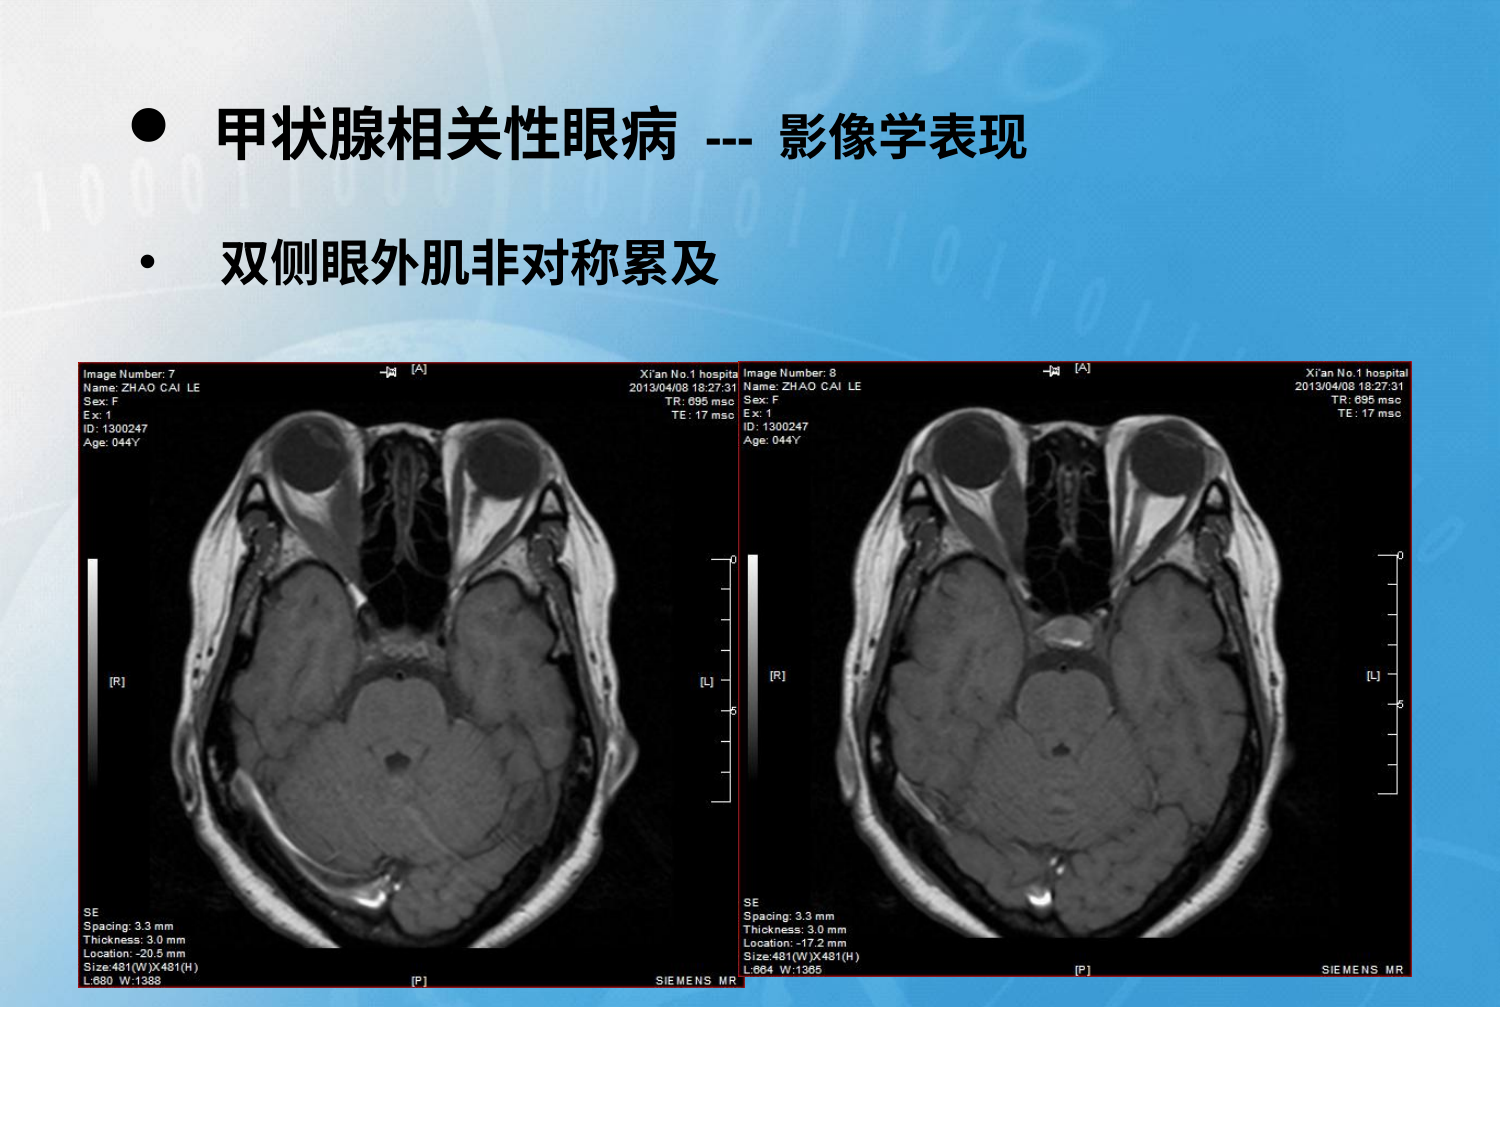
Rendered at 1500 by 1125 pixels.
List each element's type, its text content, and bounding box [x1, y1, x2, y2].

picture [0, 0, 1500, 1007]
title 双侧眼外肌非对称累及 [123, 196, 906, 328]
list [78, 362, 745, 988]
text_box 甲状腺相关性眼病 --- 影像学表现 [112, 90, 1164, 175]
